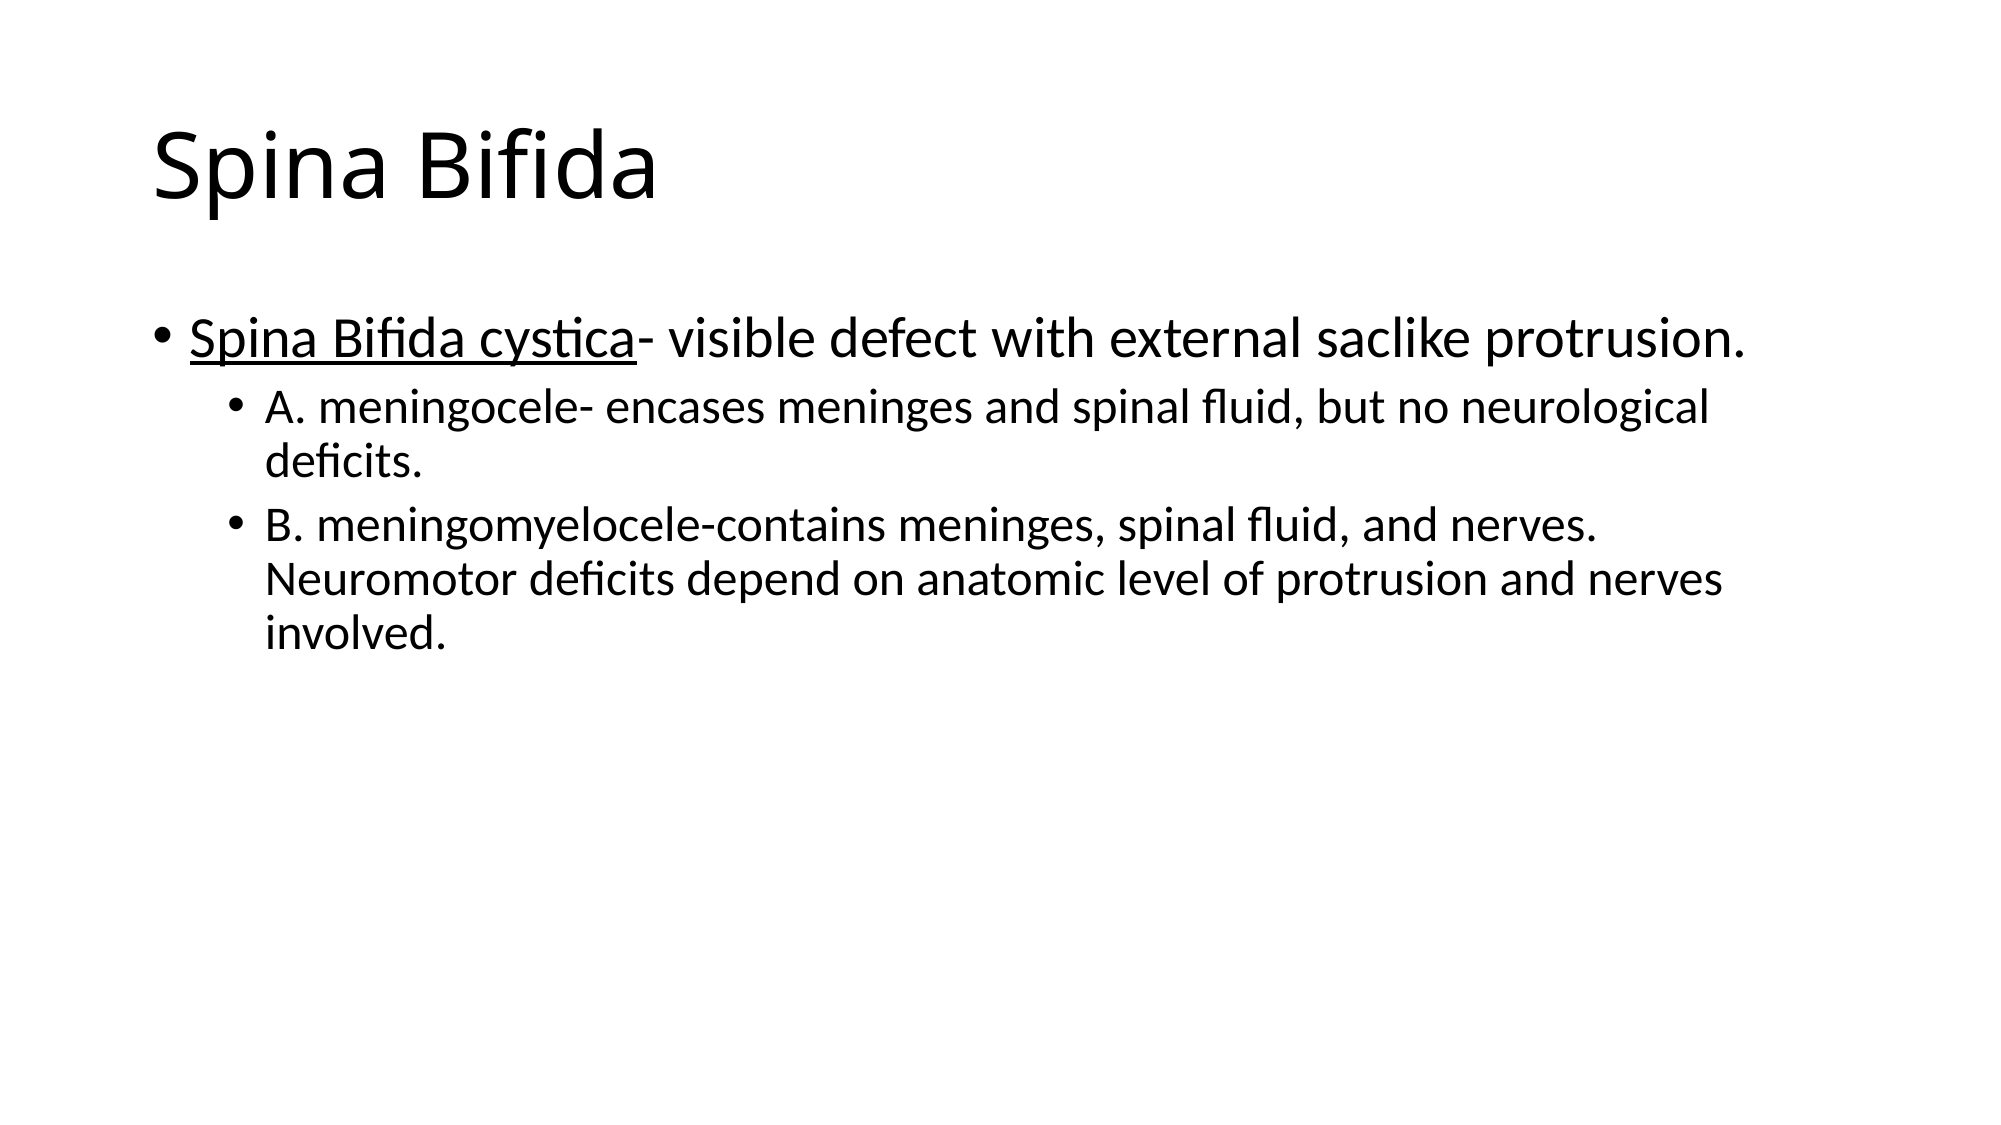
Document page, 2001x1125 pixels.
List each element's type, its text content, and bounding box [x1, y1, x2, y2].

title Spina Bifida [137, 59, 1863, 278]
list Spina Bifida cystica- visible defect with external saclike protrusion. A. meningocele- encases meninges and spinal fluid, but no neurological deficits. B. meningomyelocele-contains meninges, spinal fluid, and nerves. Neuromotor deficits depend on anatomic level of protrusion and nerves involved. [137, 299, 1863, 1014]
